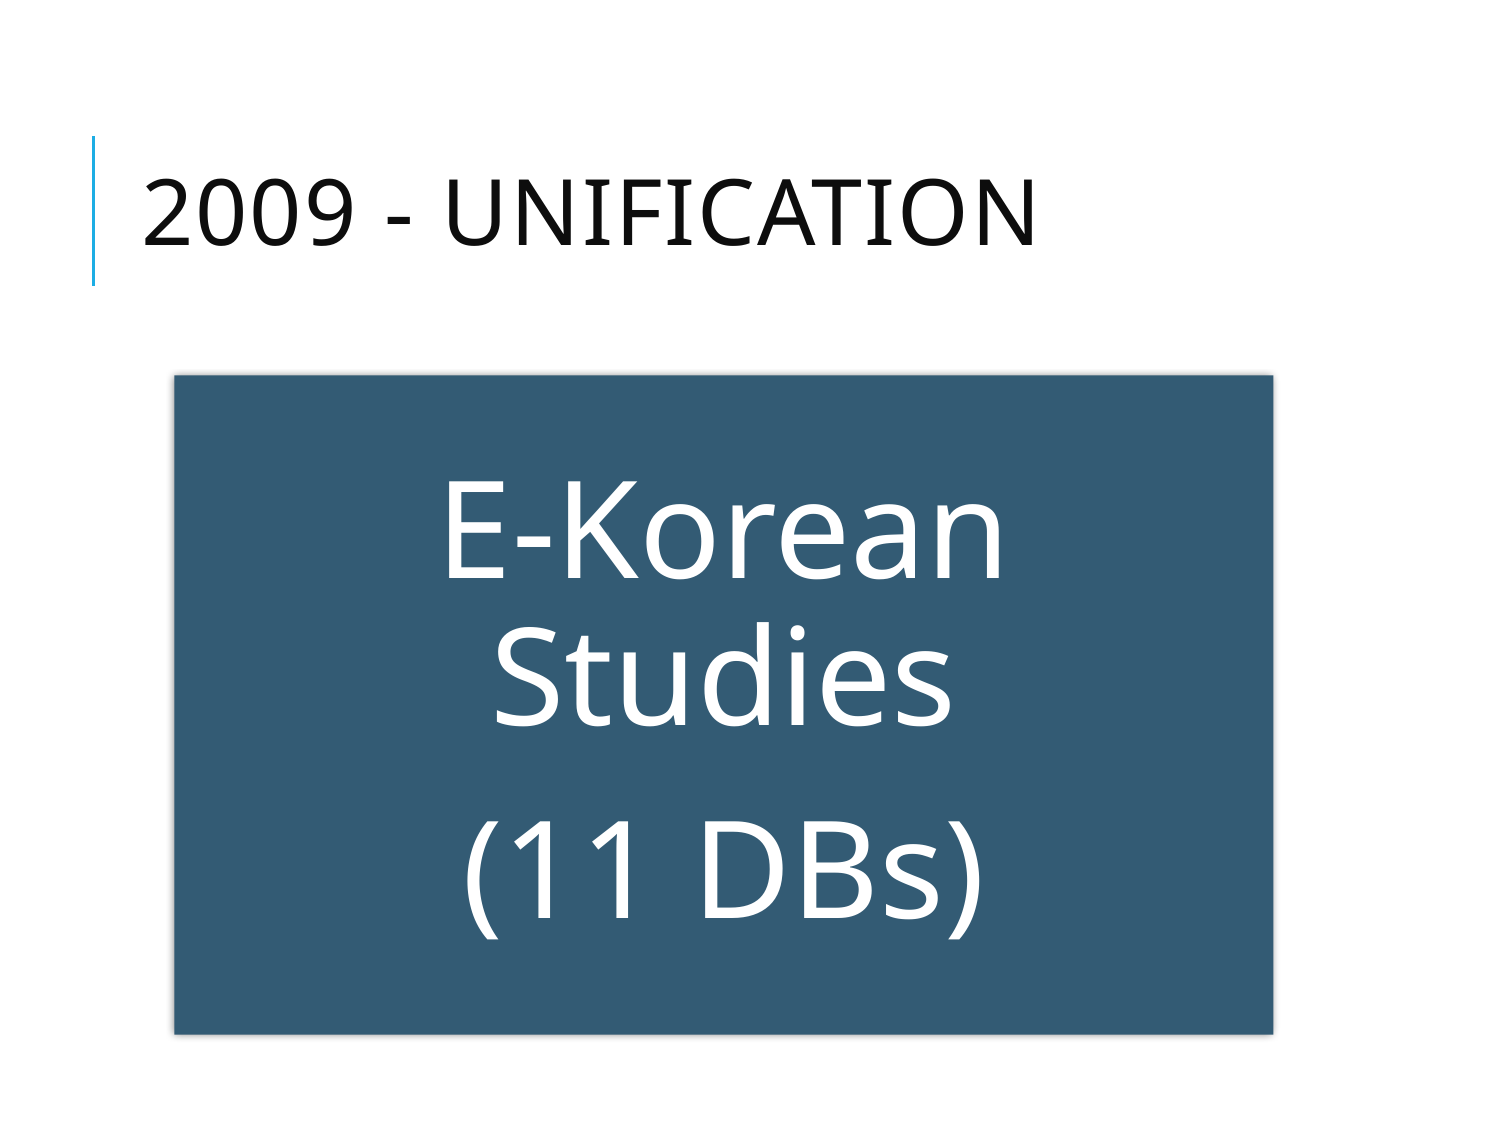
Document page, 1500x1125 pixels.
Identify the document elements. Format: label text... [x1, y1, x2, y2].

title 2009 - Unification [126, 96, 1322, 342]
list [125, 374, 1323, 1036]
